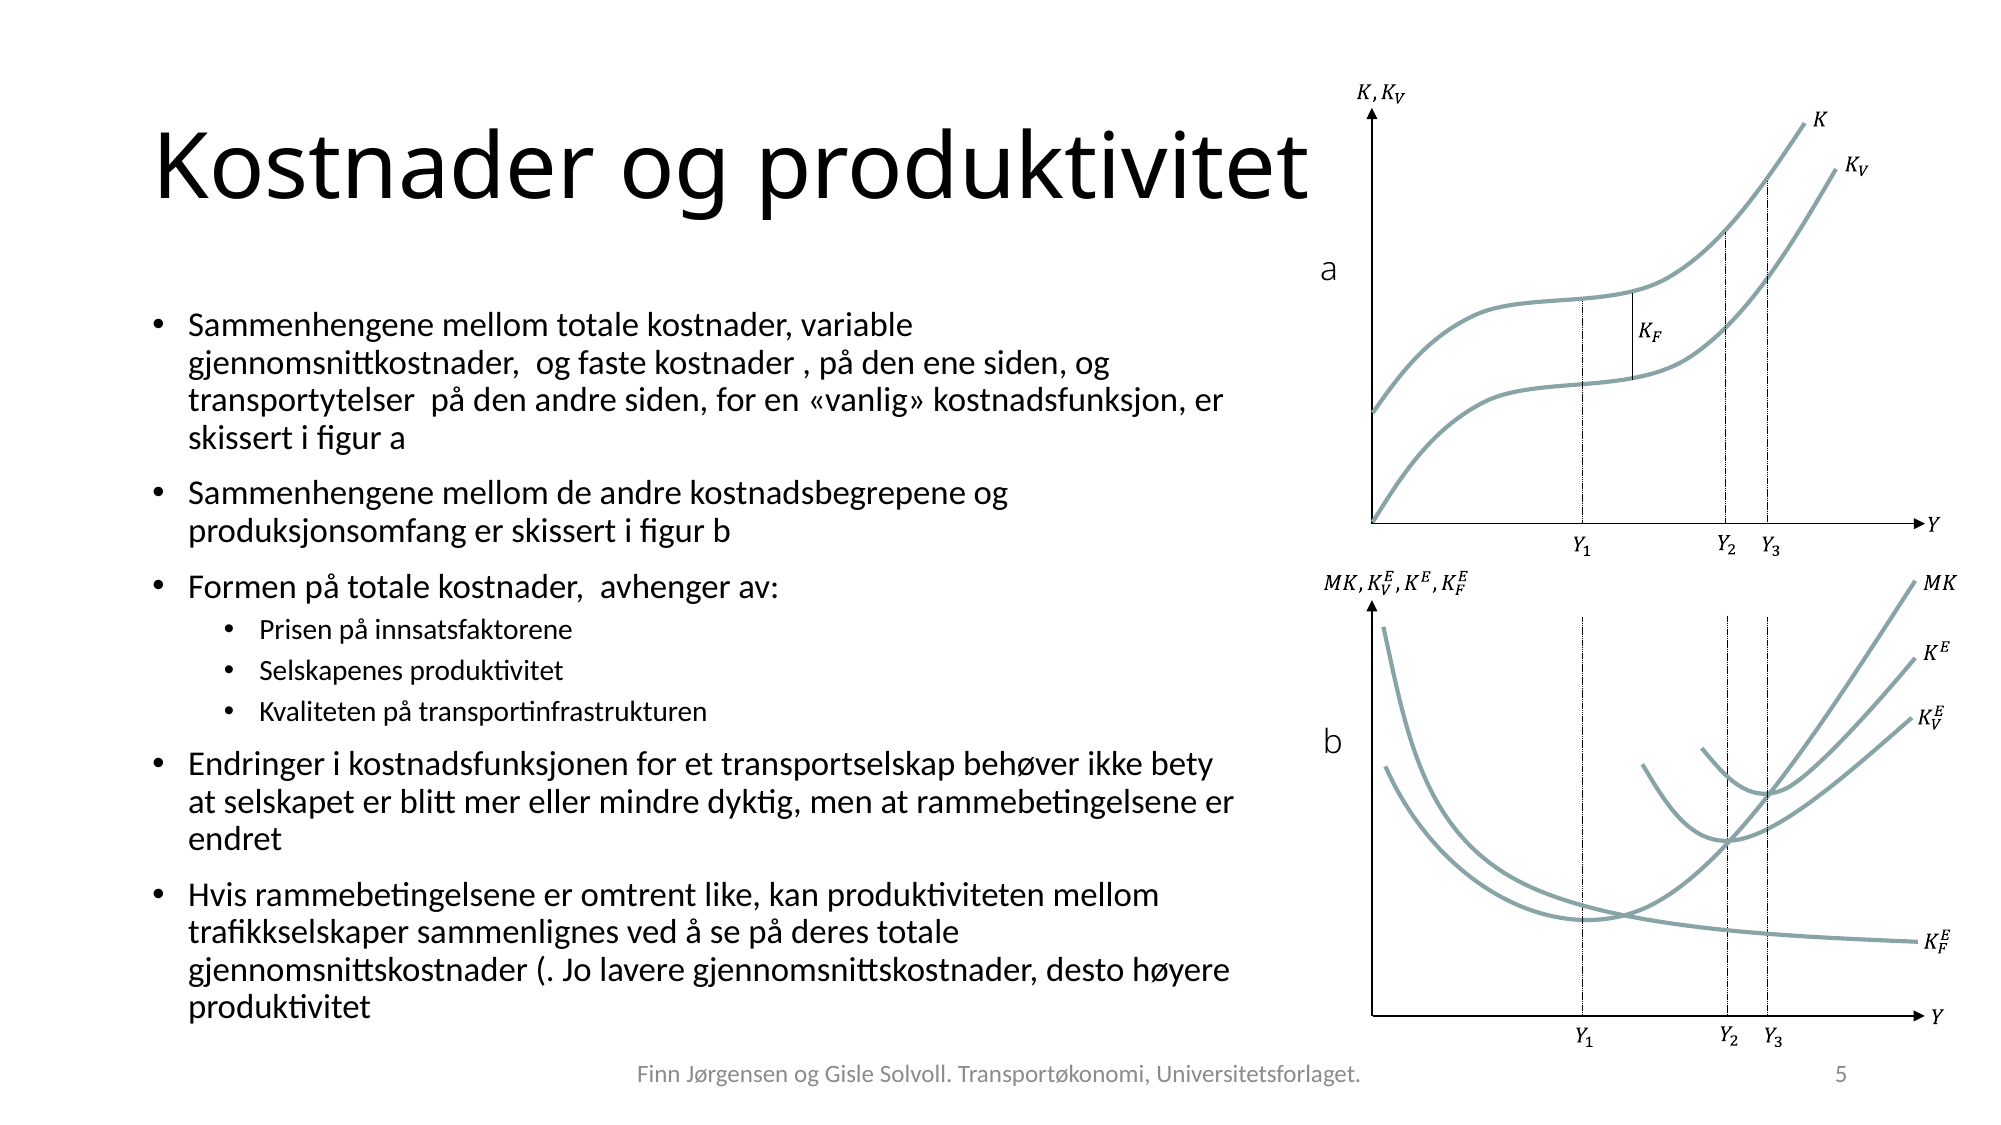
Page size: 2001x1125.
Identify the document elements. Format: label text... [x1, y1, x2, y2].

title Kostnader og produktivitet [137, 59, 1863, 278]
footer Finn Jørgensen og Gisle Solvoll. Transportøkonomi, Universitetsforlaget. [569, 1042, 1431, 1103]
slide_number 5 [1431, 1048, 1863, 1103]
picture [1299, 77, 1975, 1048]
